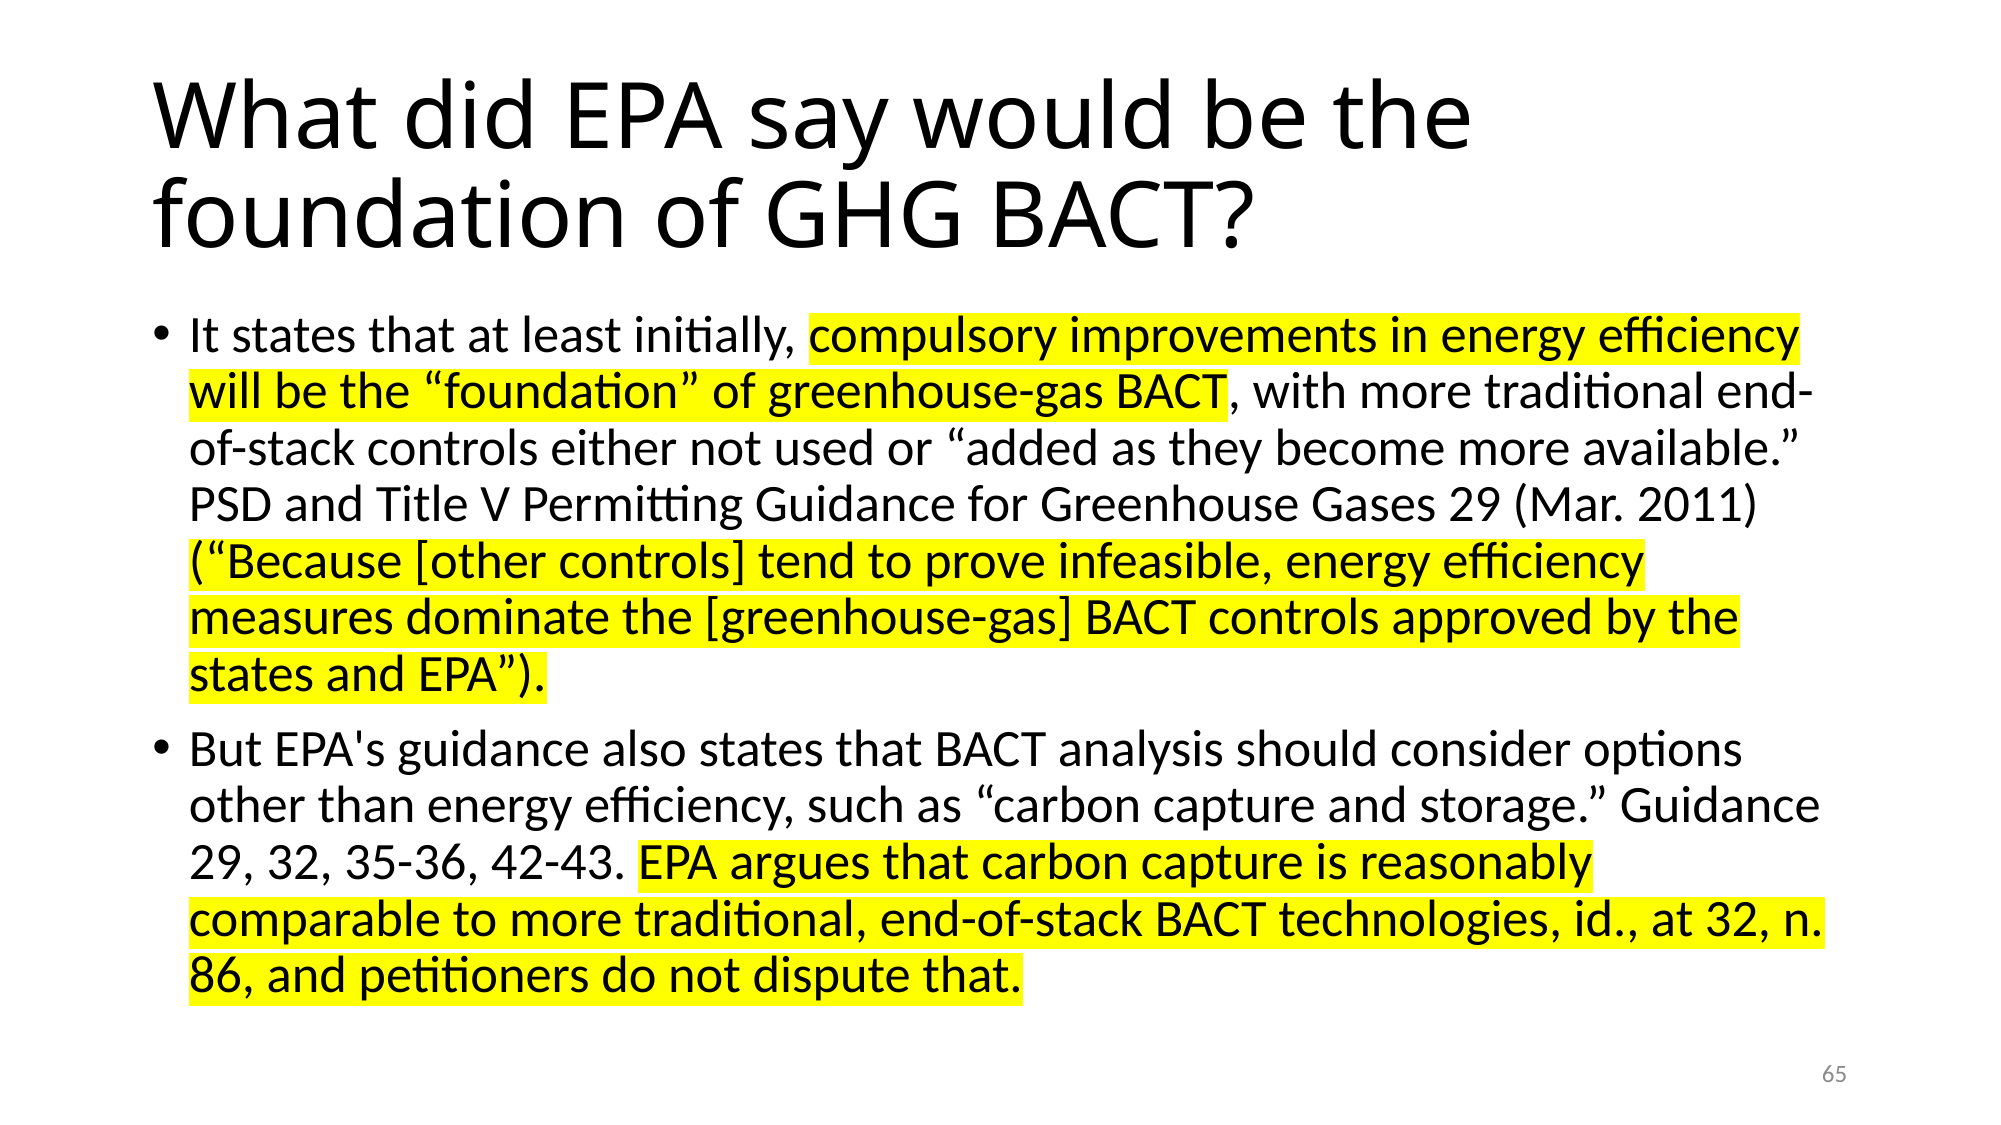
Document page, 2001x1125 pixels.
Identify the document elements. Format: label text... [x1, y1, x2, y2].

title What did EPA say would be the foundation of GHG BACT? [137, 59, 1863, 278]
slide_number 65 [1412, 1042, 1863, 1103]
list It states that at least initially, compulsory improvements in energy efficiency will be the “foundation” of greenhouse-gas BACT, with more traditional end-of-stack controls either not used or “added as they become more available.” PSD and Title V Permitting Guidance for Greenhouse Gases 29 (Mar. 2011) (“Because [other controls] tend to prove infeasible, energy efficiency measures dominate the [greenhouse-gas] BACT controls approved by the states and EPA”). But EPA's guidance also states that BACT analysis should consider options other than energy efficiency, such as “carbon capture and storage.” Guidance 29, 32, 35-36, 42-43. EPA argues that carbon capture is reasonably comparable to more traditional, end-of-stack BACT technologies, id., at 32, n. 86, and petitioners do not dispute that. [137, 299, 1863, 1014]
